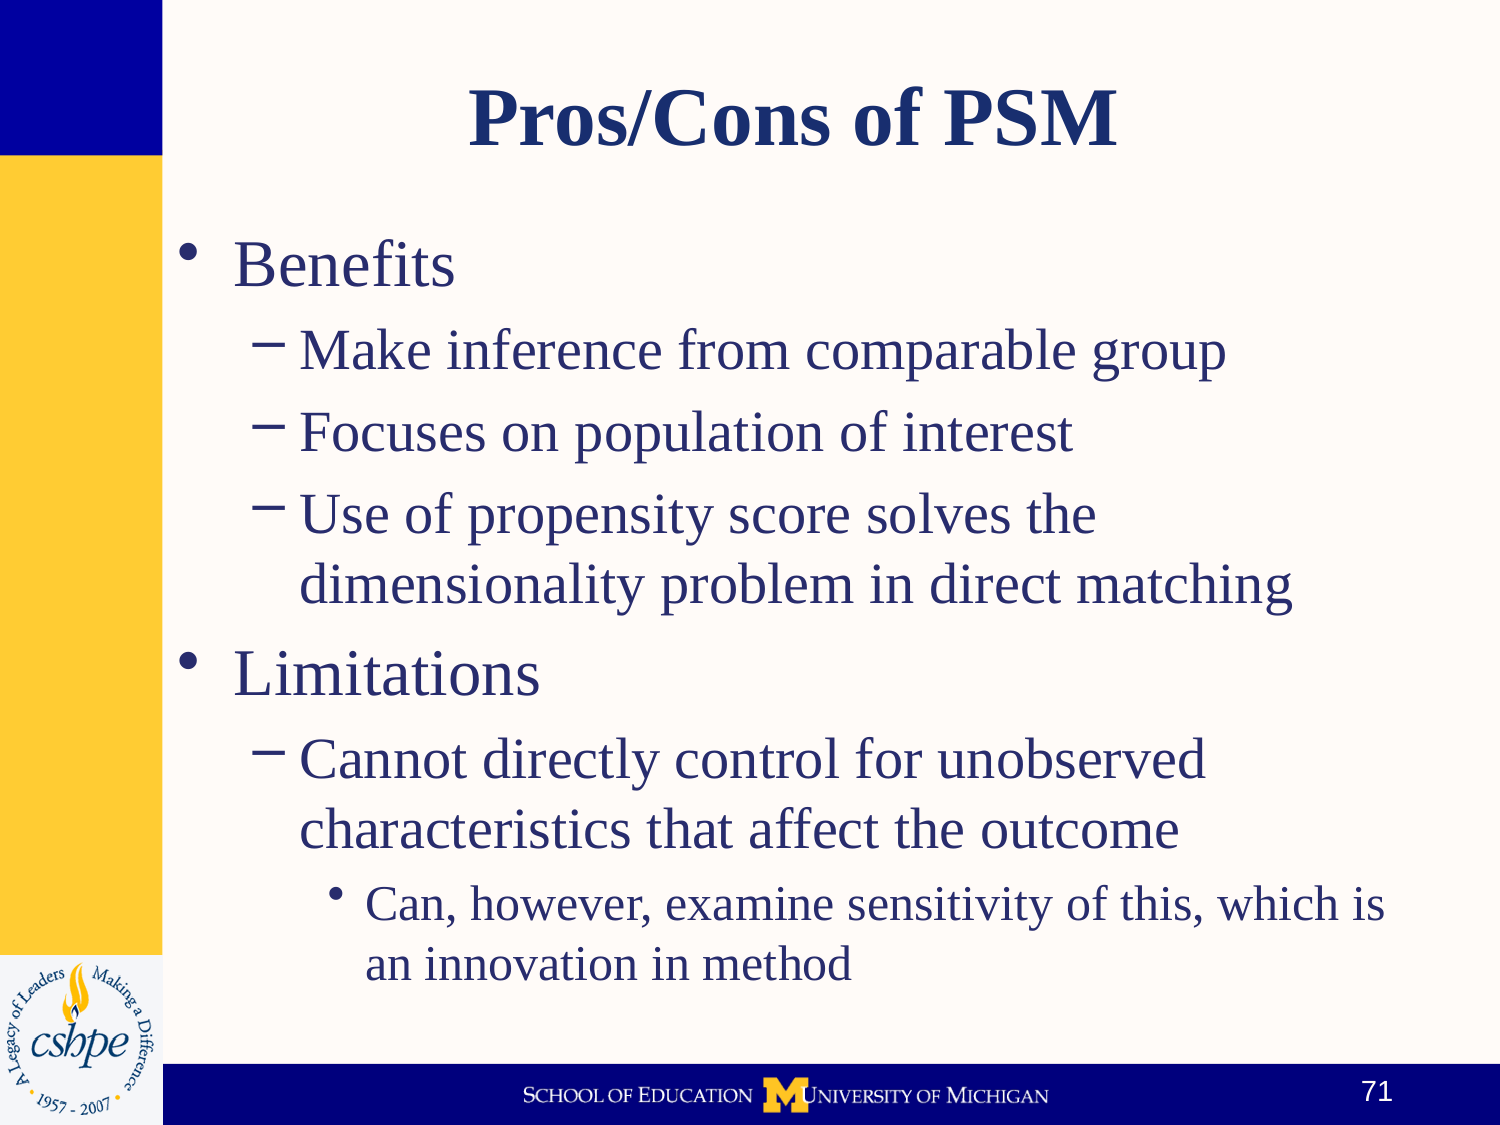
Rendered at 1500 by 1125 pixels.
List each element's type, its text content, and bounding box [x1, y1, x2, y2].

slide_number 71 [1095, 1064, 1409, 1125]
picture [0, 955, 163, 1125]
picture [523, 1077, 1049, 1113]
list Benefits Make inference from comparable group Focuses on population of interest Use of propensity score solves the dimensionality problem in direct matching Limitations Cannot directly control for unobserved characteristics that affect the outcome Can, however, examine sensitivity of this, which is an innovation in method [162, 212, 1451, 1038]
title Pros/Cons of PSM [187, 49, 1401, 176]
